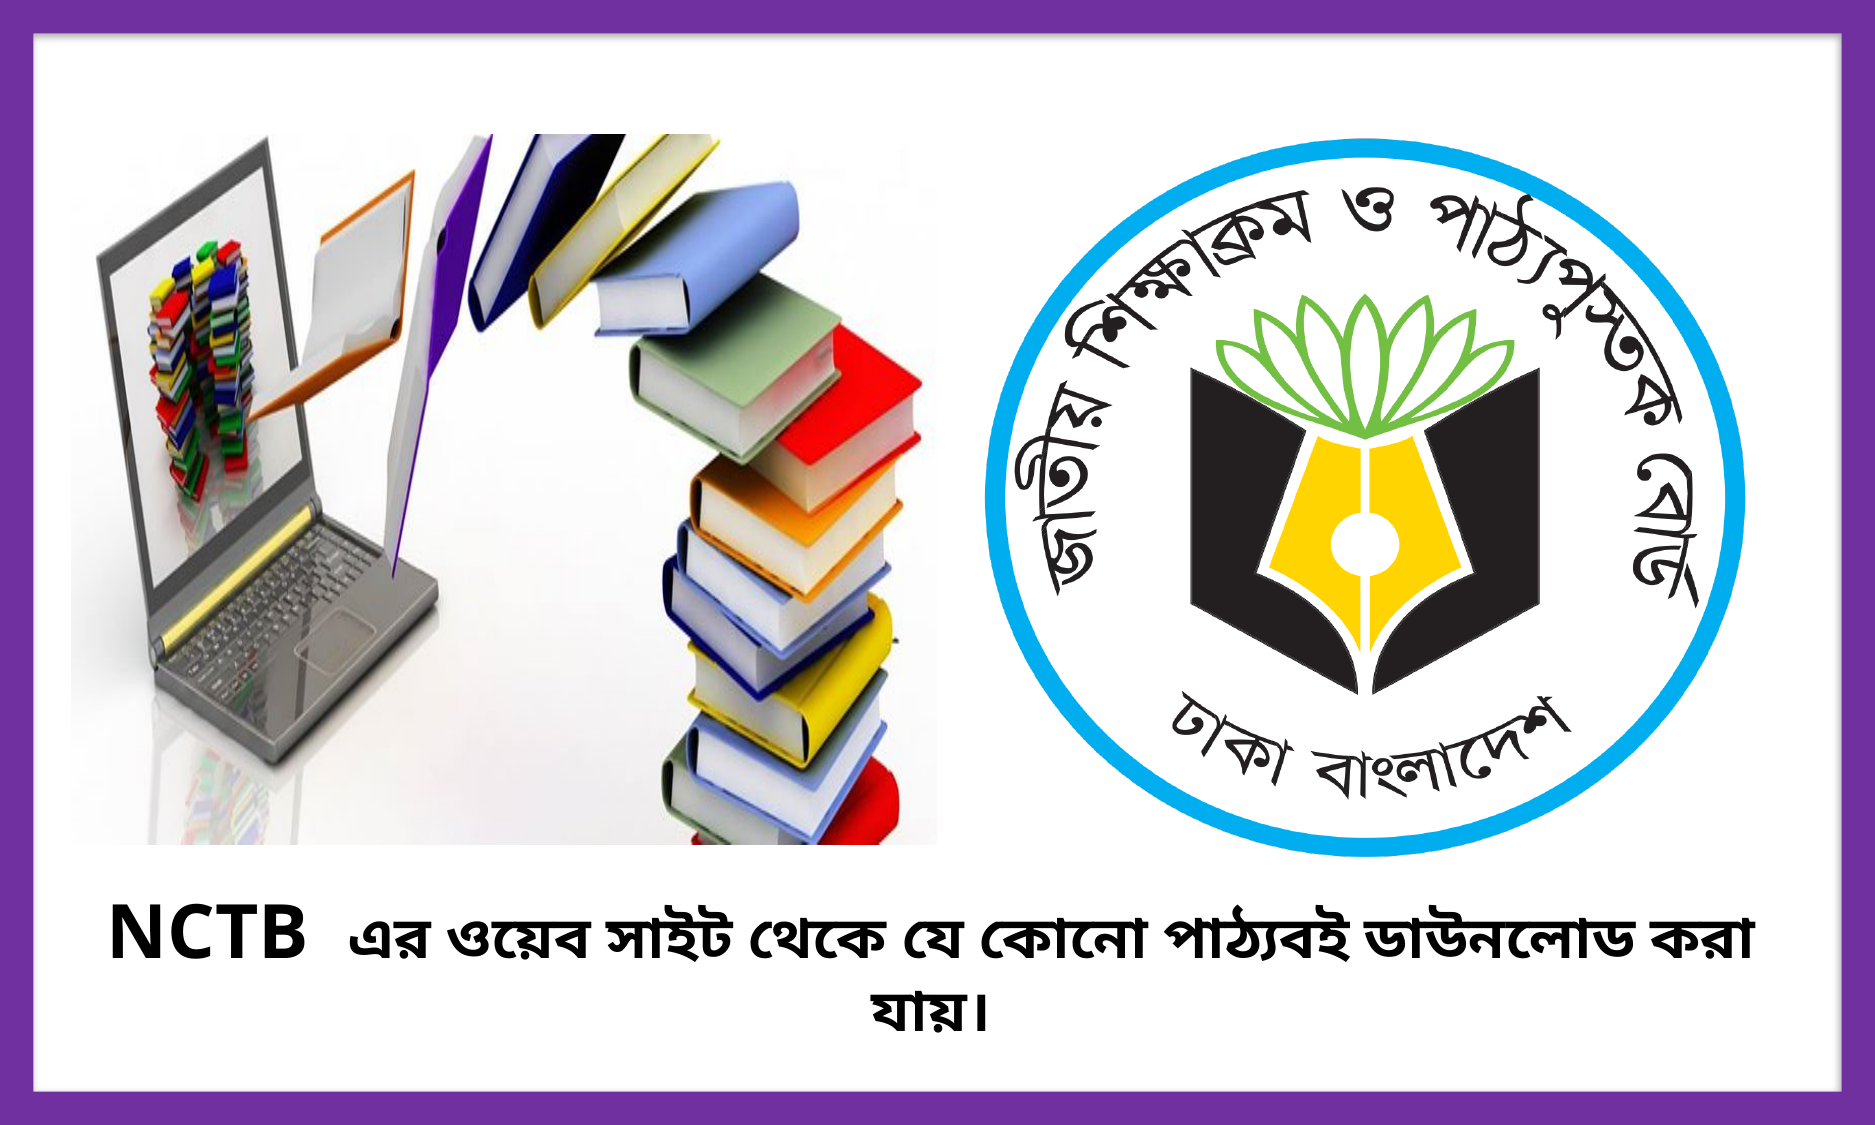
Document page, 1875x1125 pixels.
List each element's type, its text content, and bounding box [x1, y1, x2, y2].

text_box NCTB এর ওয়েব সাইট থেকে যে কোনো পাঠ্যবই ডাউনলোড করা যায়। [70, 897, 1792, 1030]
picture [71, 134, 938, 845]
picture [977, 134, 1755, 869]
